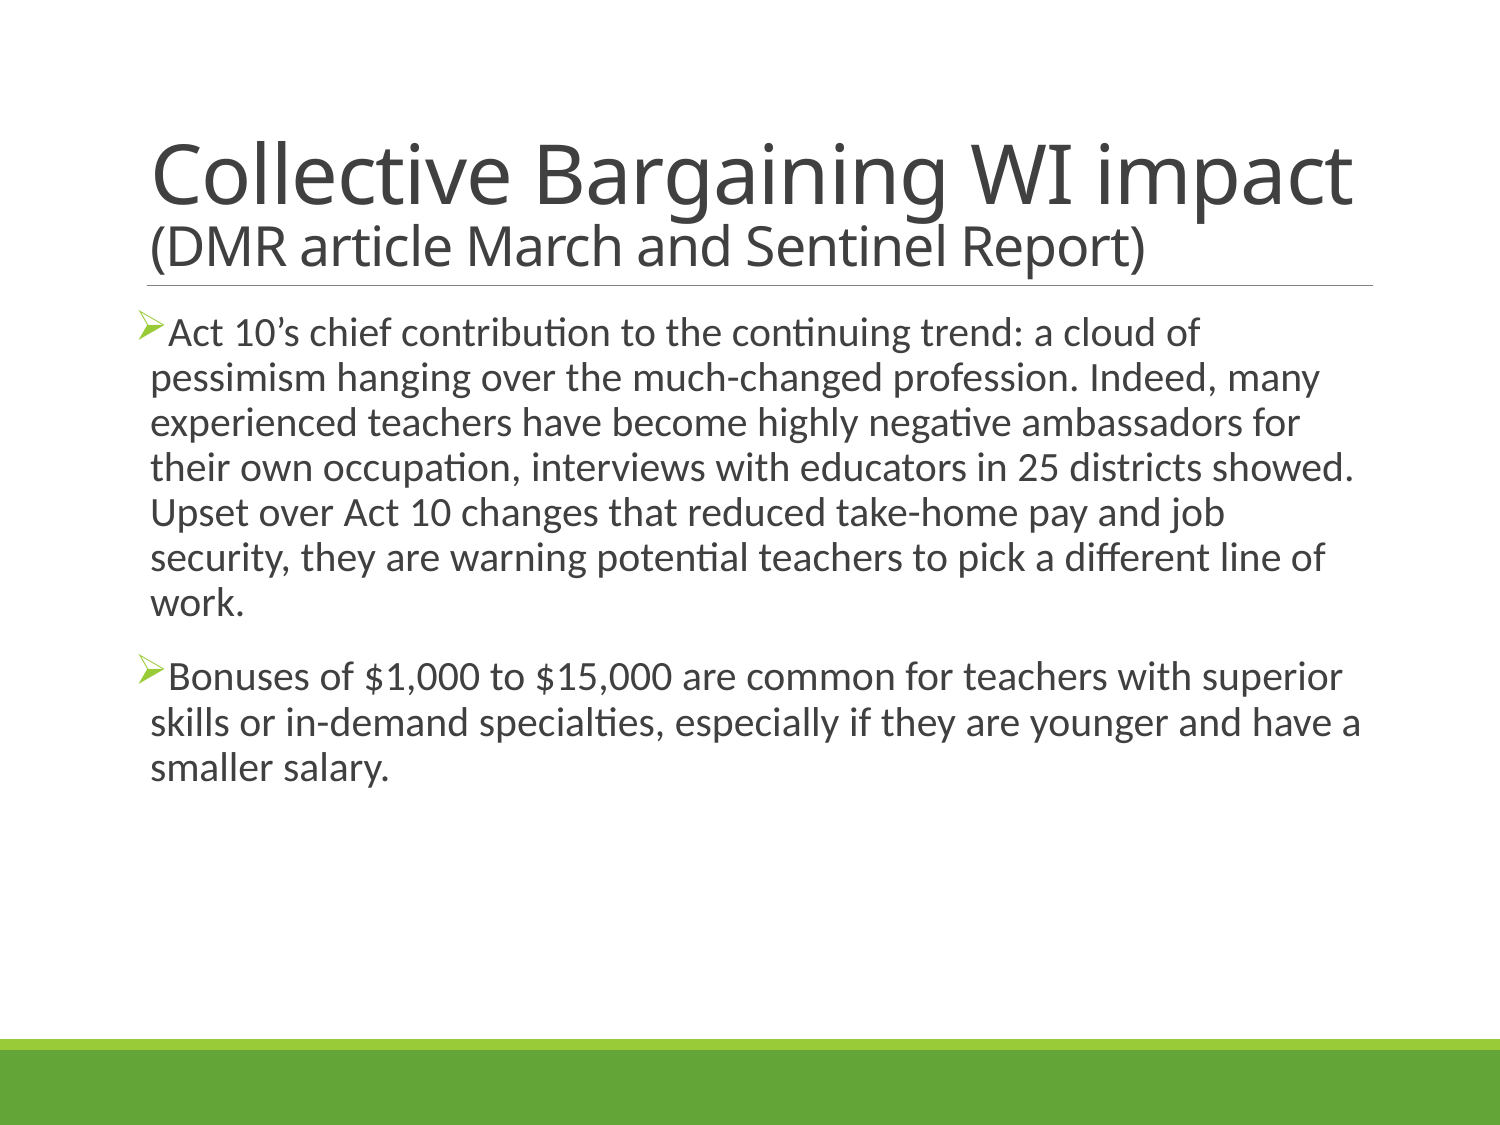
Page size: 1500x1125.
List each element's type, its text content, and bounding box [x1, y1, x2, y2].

title Collective Bargaining WI impact (DMR article March and Sentinel Report) [135, 47, 1373, 285]
list Act 10’s chief contribution to the continuing trend: a cloud of pessimism hanging over the much-changed profession. Indeed, many experienced teachers have become highly negative ambassadors for their own occupation, interviews with educators in 25 districts showed. Upset over Act 10 changes that reduced take-home pay and job security, they are warning potential teachers to pick a different line of work. Bonuses of $1,000 to $15,000 are common for teachers with superior skills or in-demand specialties, especially if they are younger and have a smaller salary. [135, 302, 1373, 1013]
